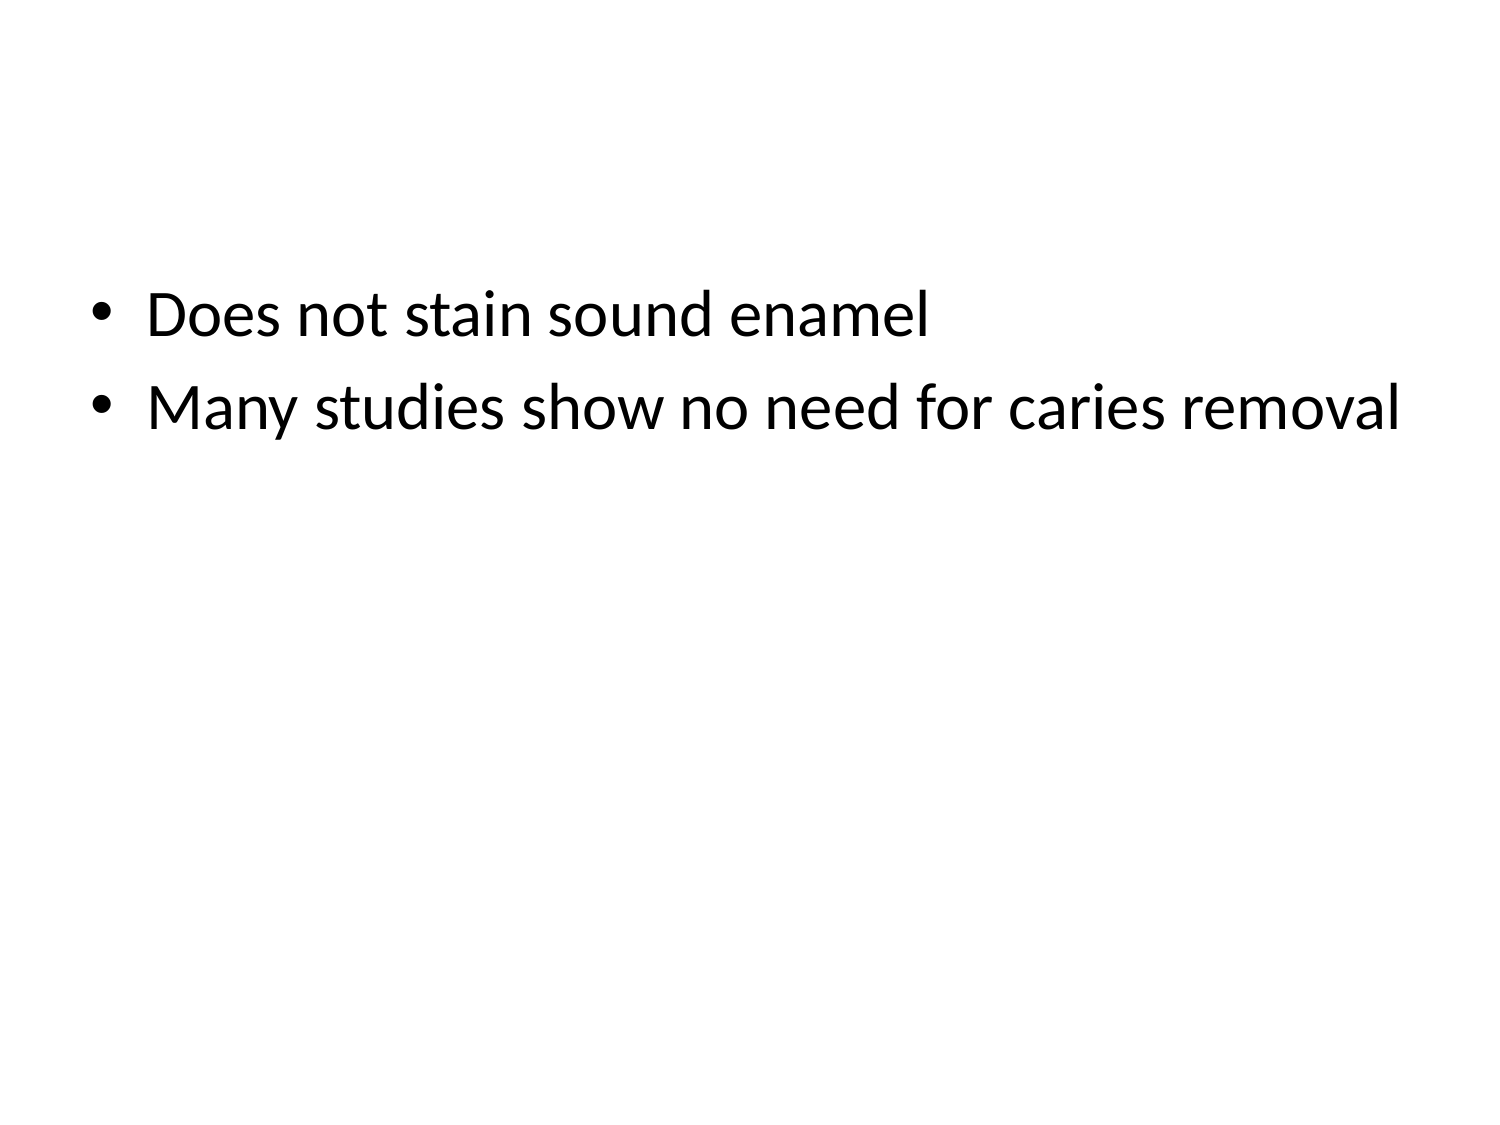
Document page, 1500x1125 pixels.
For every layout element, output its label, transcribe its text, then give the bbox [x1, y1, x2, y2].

list Does not stain sound enamel Many studies show no need for caries removal [75, 262, 1425, 1005]
